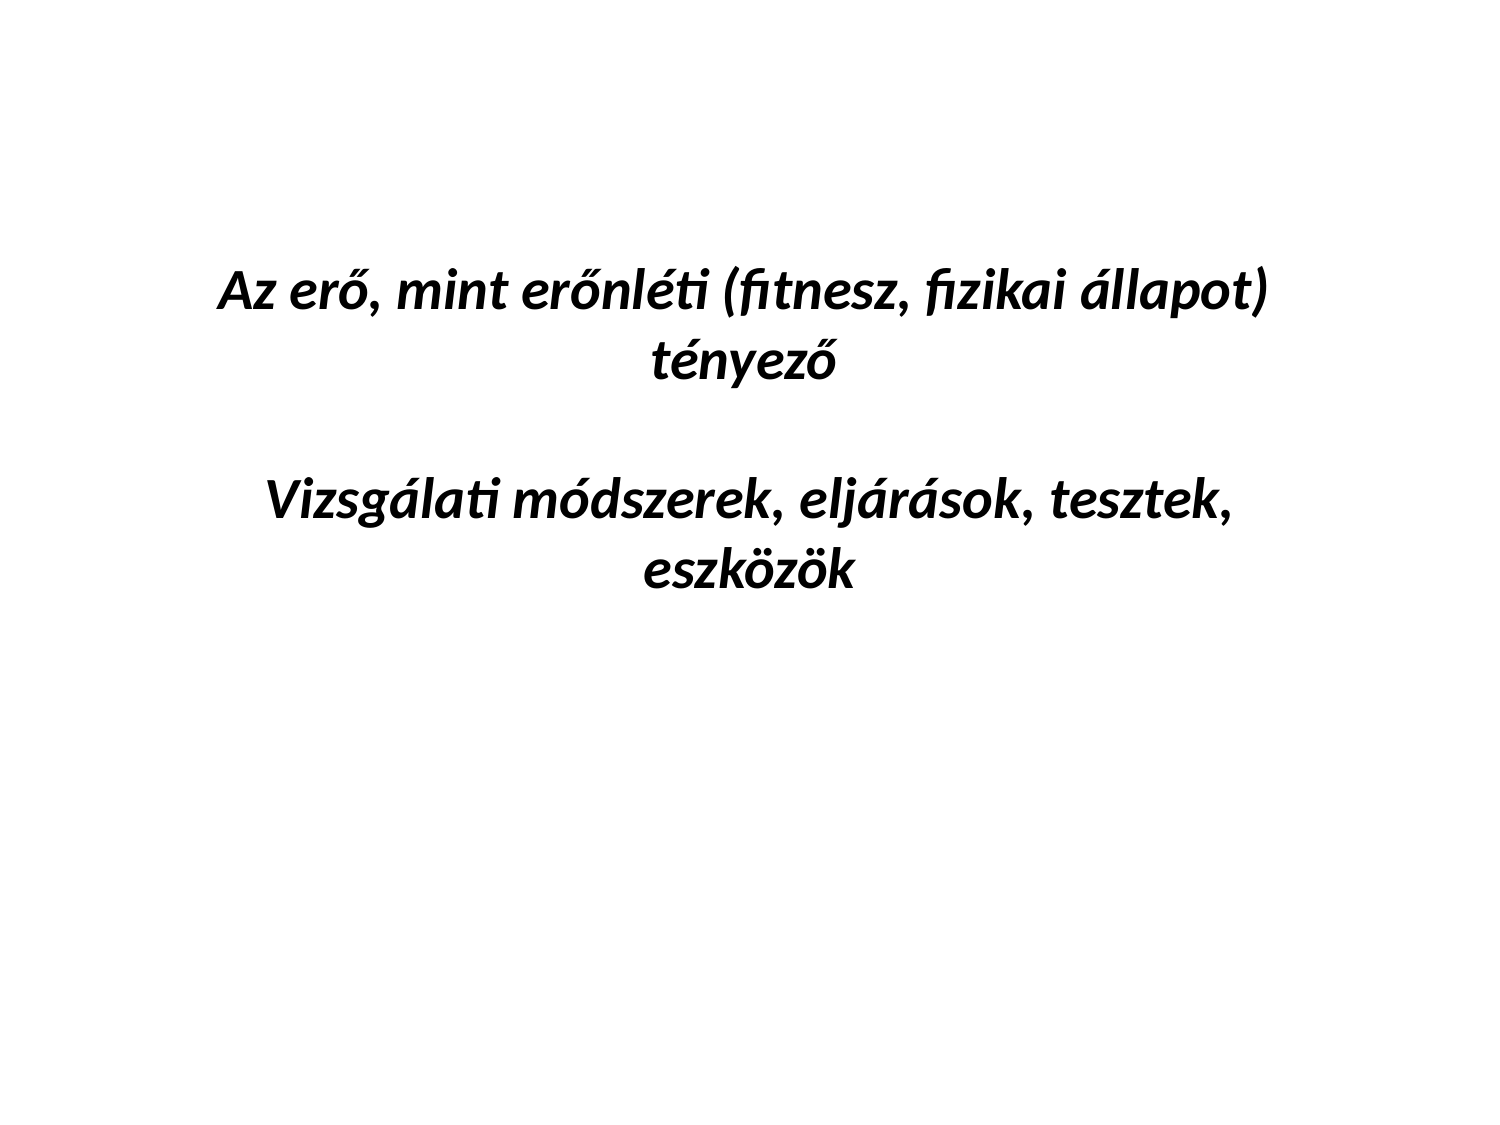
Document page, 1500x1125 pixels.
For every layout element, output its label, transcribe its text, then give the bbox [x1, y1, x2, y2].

text_box Vizsgálati módszerek, eljárások, tesztek, eszközök [210, 453, 1289, 608]
text_box Az erő, mint erőnléti (fitnesz, fizikai állapot) tényező [117, 243, 1372, 399]
